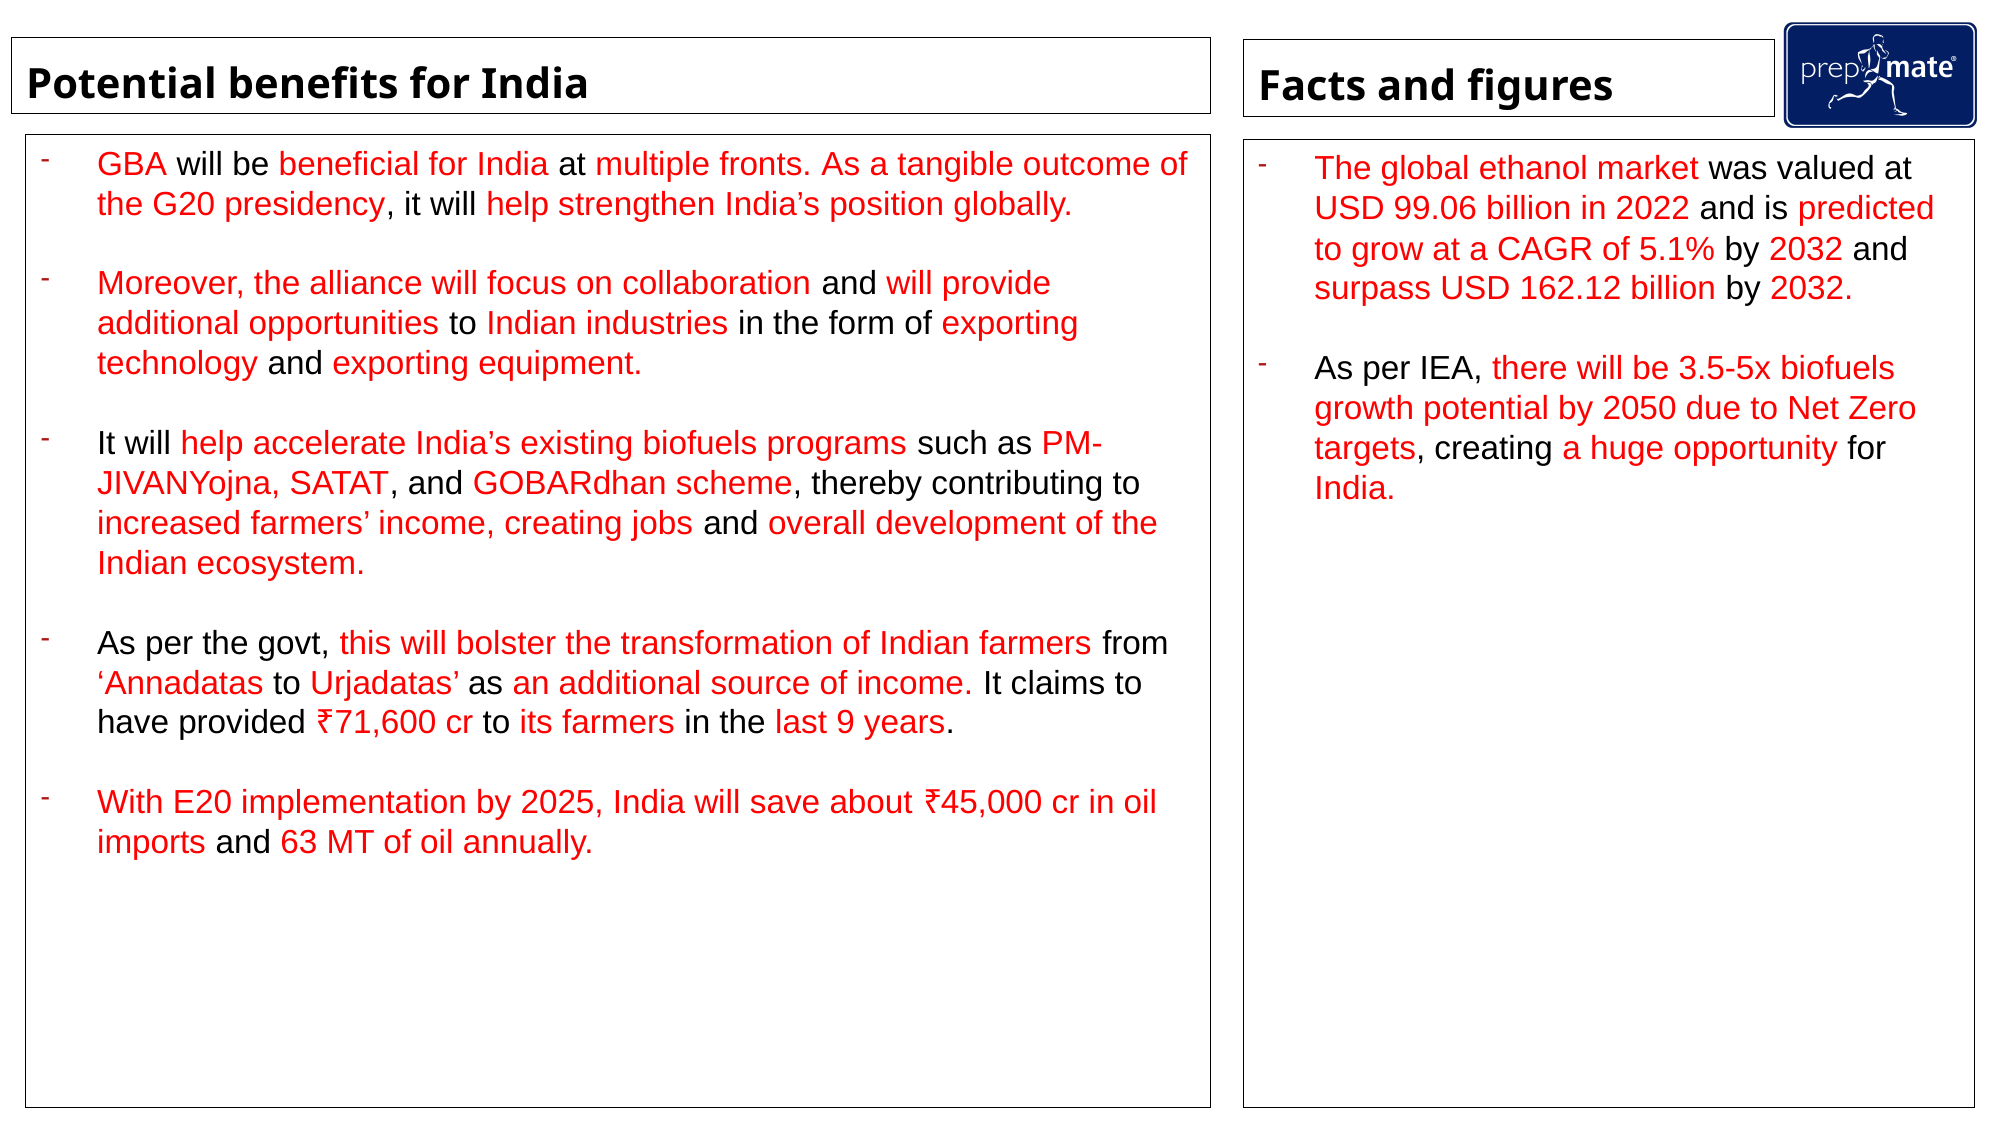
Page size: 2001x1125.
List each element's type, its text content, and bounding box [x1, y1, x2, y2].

text_box Facts and figures [1243, 39, 1768, 117]
text_box The global ethanol market was valued at USD 99.06 billion in 2022 and is predicted to grow at a CAGR of 5.1% by 2032 and surpass USD 162.12 billion by 2032. As per IEA, there will be 3.5-5x biofuels growth potential by 2050 due to Net Zero targets, creating a huge opportunity for India. [1243, 139, 1975, 1108]
picture [1774, 16, 1990, 135]
text_box Potential benefits for India [11, 37, 1211, 114]
text_box GBA will be beneficial for India at multiple fronts. As a tangible outcome of the G20 presidency, it will help strengthen India’s position globally. Moreover, the alliance will focus on collaboration and will provide additional opportunities to Indian industries in the form of exporting technology and exporting equipment. It will help accelerate India’s existing biofuels programs such as PM-JIVANYojna, SATAT, and GOBARdhan scheme, thereby contributing to increased farmers’ income, creating jobs and overall development of the Indian ecosystem. As per the govt, this will bolster the transformation of Indian farmers from ‘Annadatas to Urjadatas’ as an additional source of income. It claims to have provided ₹71,600 cr to its farmers in the last 9 years. With E20 implementation by 2025, India will save about ₹45,000 cr in oil imports and 63 MT of oil annually. [25, 134, 1211, 1108]
